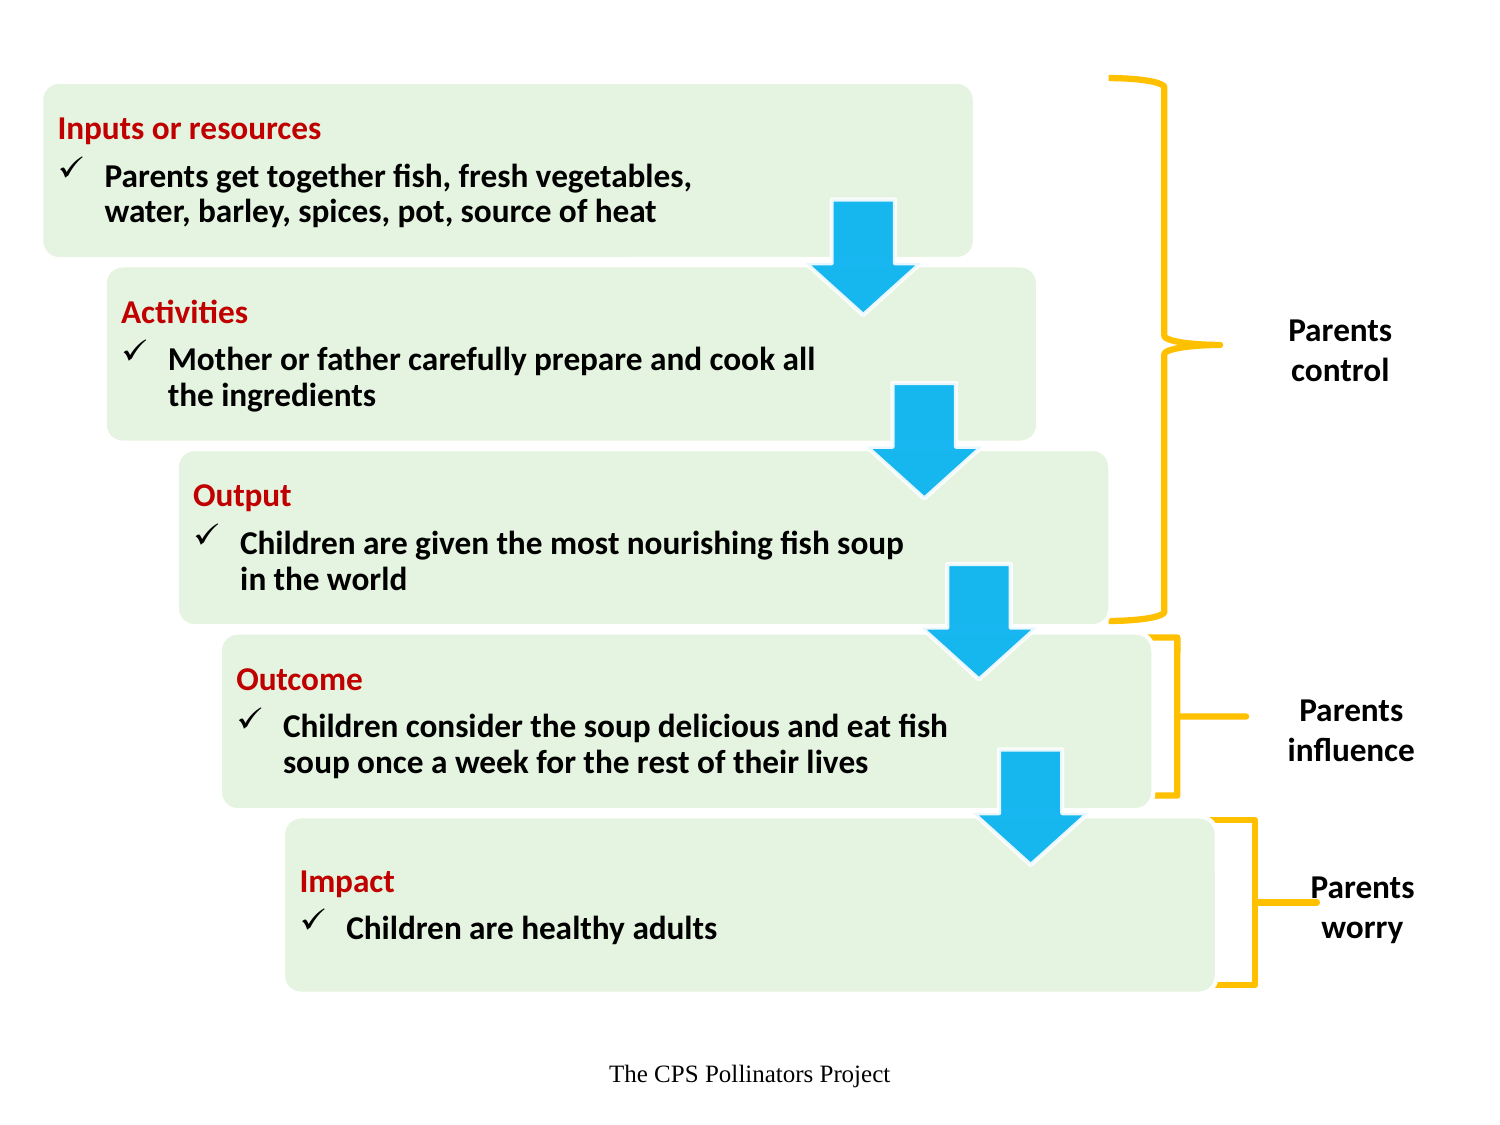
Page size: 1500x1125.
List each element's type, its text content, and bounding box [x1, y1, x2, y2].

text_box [219, 563, 1154, 811]
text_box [40, 81, 1111, 627]
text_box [1158, 637, 1471, 796]
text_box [282, 749, 1218, 994]
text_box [1108, 77, 1447, 622]
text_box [1222, 819, 1471, 986]
footer The CPS Pollinators Project [512, 1042, 988, 1103]
